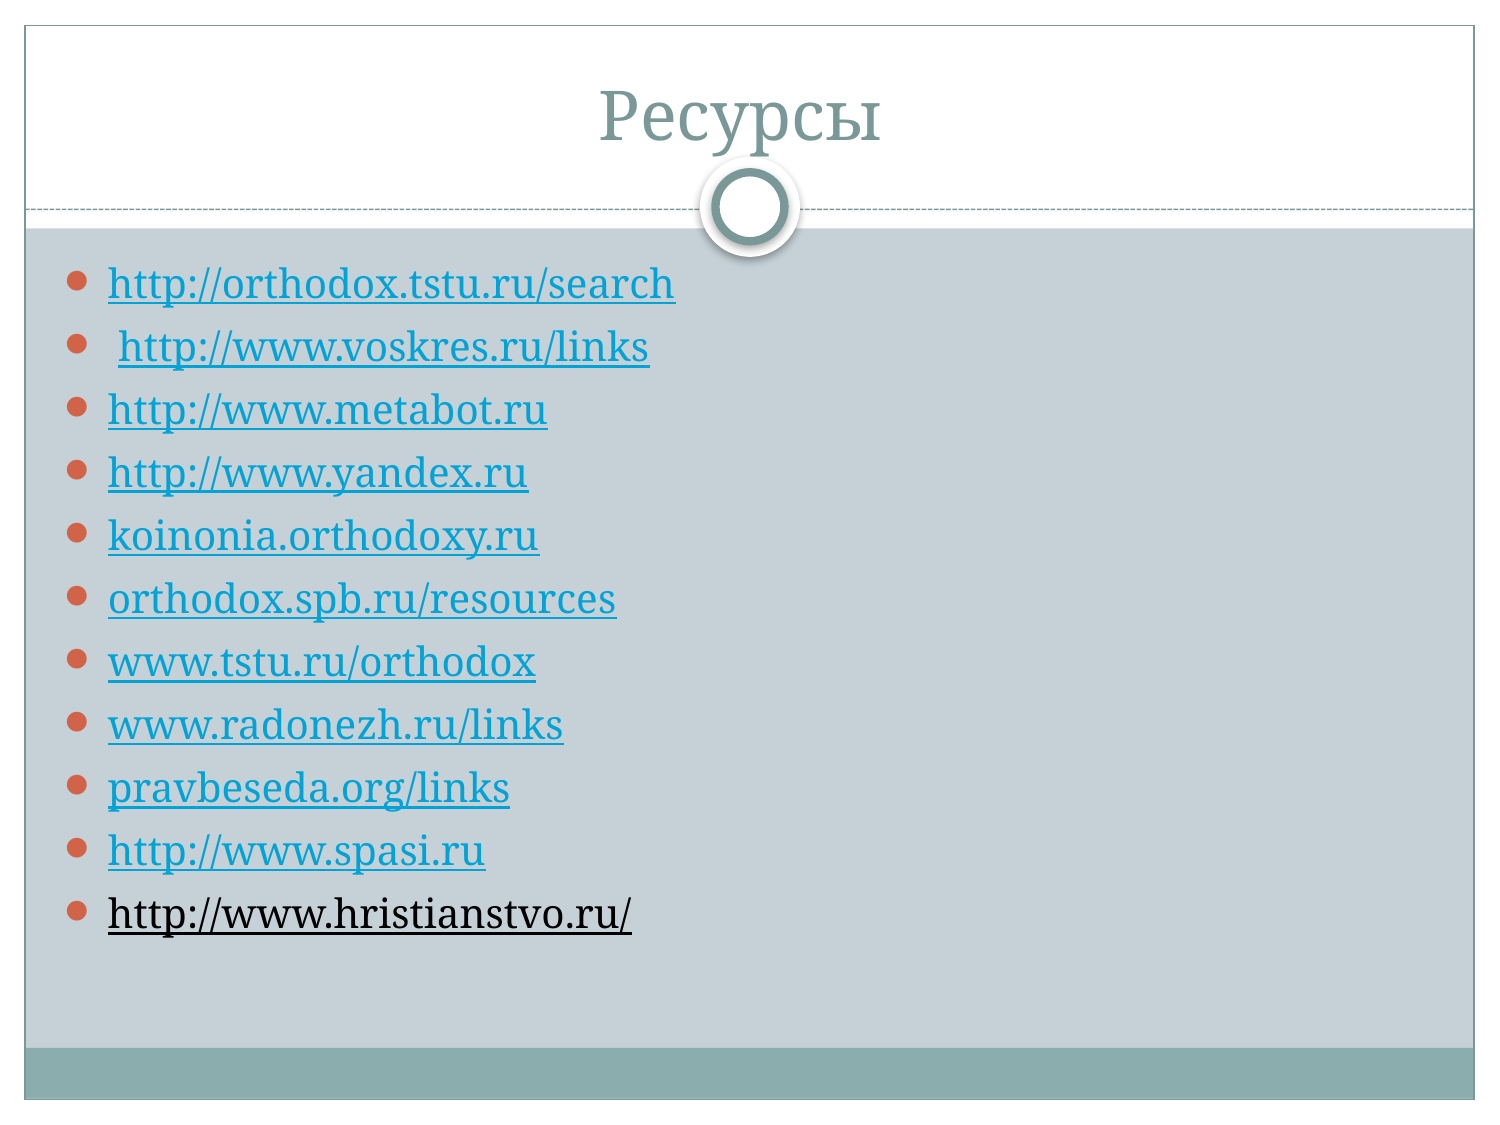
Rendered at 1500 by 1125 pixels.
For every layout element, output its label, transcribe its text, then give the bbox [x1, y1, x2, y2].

list http://orthodox.tstu.ru/search http://www.voskres.ru/links http://www.metabot.ru http://www.yandex.ru koinonia.orthodoxy.ru orthodox.spb.ru/resources www.tstu.ru/orthodox www.radonezh.ru/links pravbeseda.org/links http://www.spasi.ru http://www.hristianstvo.ru/ [49, 250, 1445, 1001]
title Ресурсы [49, 37, 1450, 162]
